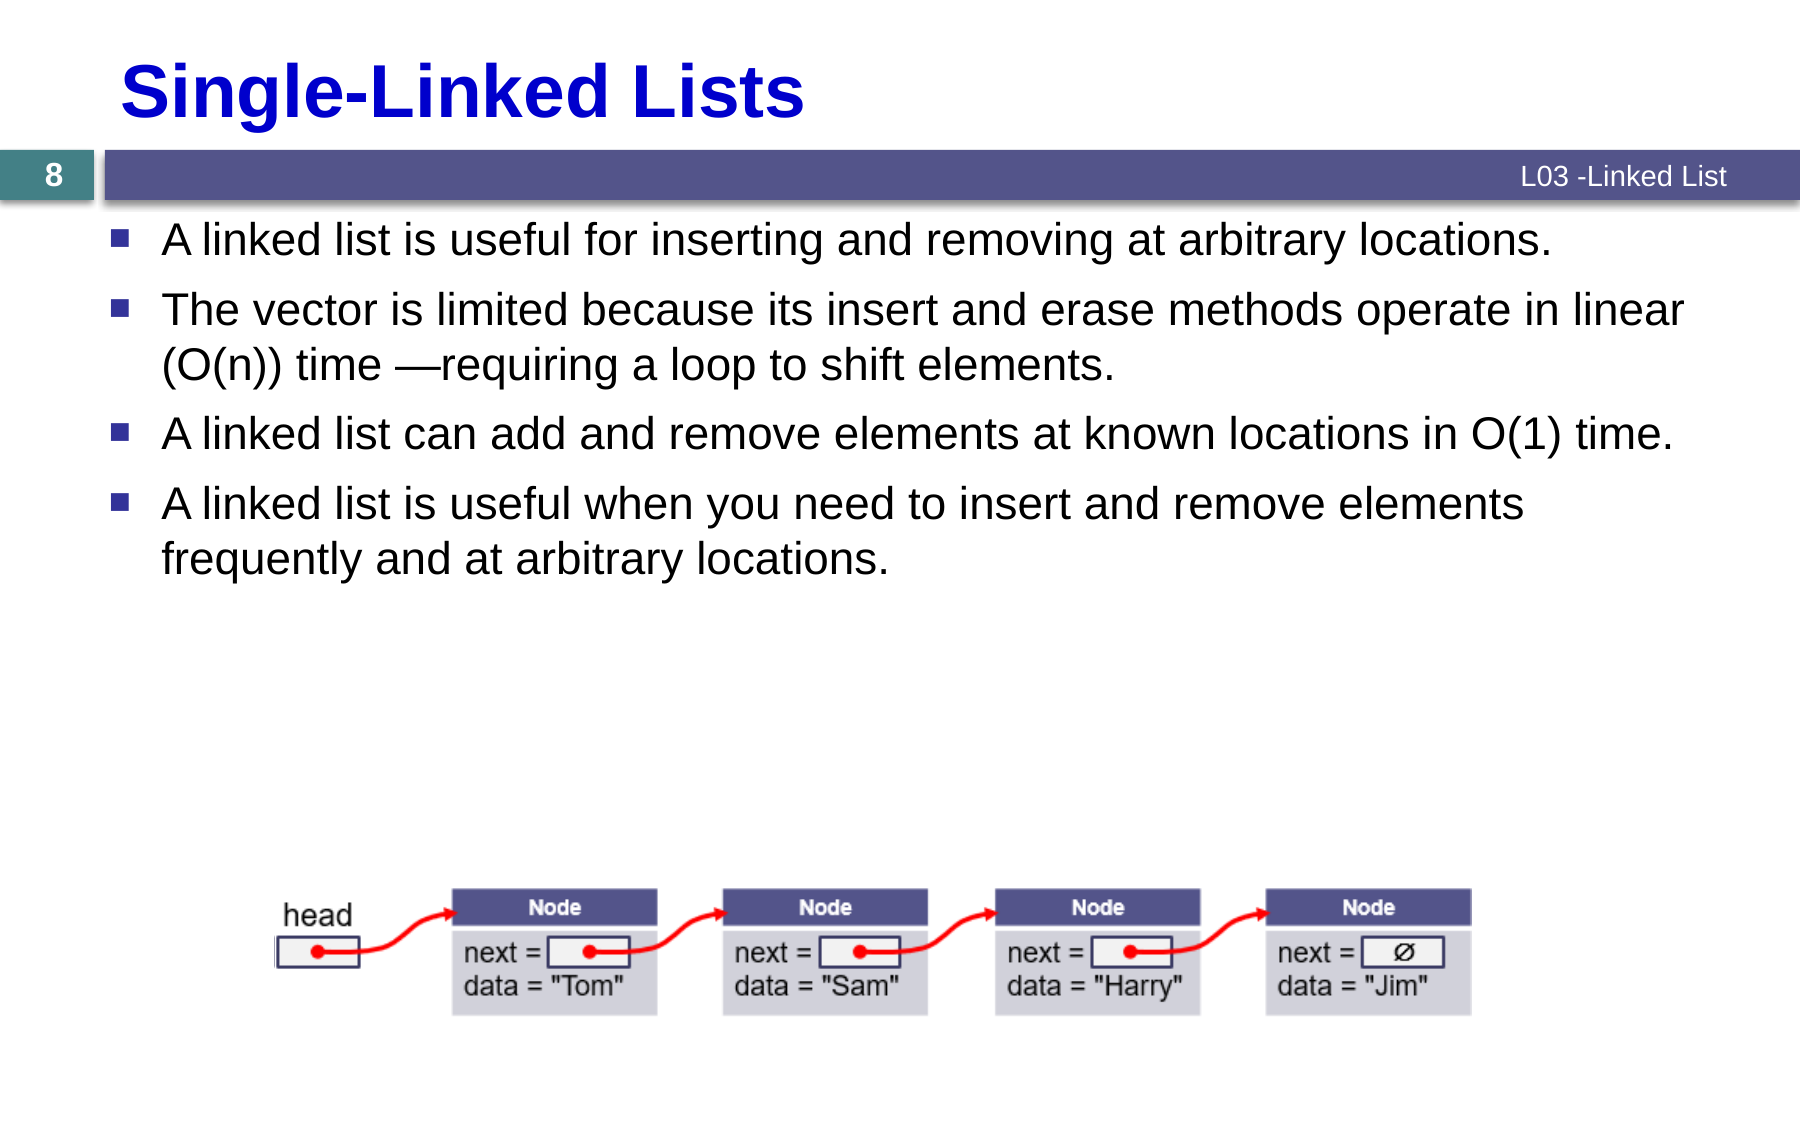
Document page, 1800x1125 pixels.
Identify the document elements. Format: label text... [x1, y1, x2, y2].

picture [269, 887, 1473, 1023]
slide_number 8 [0, 150, 108, 196]
list A linked list is useful for inserting and removing at arbitrary locations. The vector is limited because its insert and erase methods operate in linear (O(n)) time —requiring a loop to shift elements. A linked list can add and remove elements at known locations in O(1) time. A linked list is useful when you need to insert and remove elements frequently and at arbitrary locations. [93, 202, 1743, 1082]
footer L03 -Linked List [675, 149, 1743, 202]
title Single-Linked Lists [105, 27, 1743, 149]
